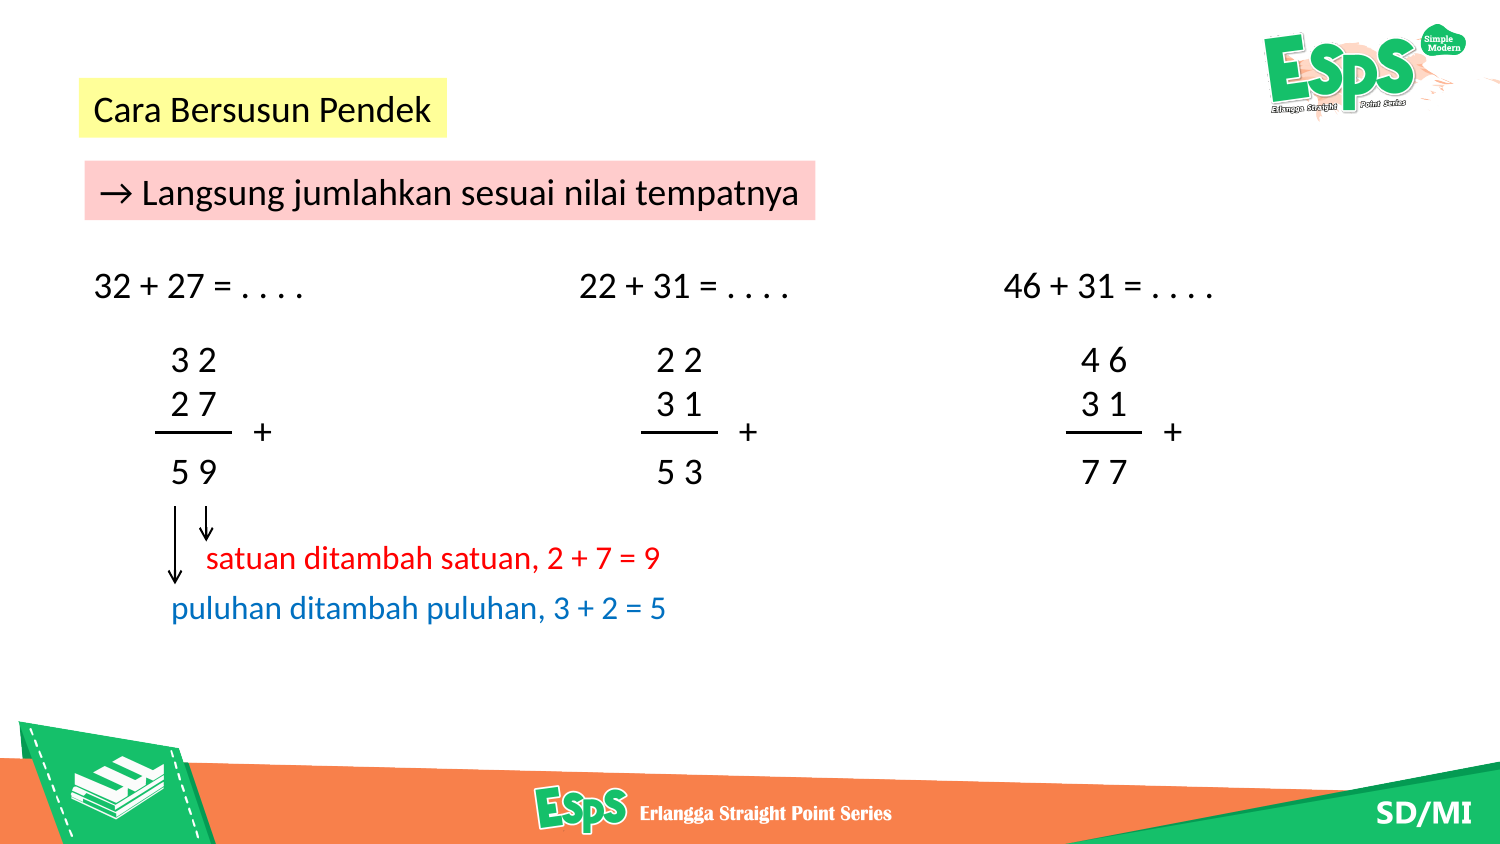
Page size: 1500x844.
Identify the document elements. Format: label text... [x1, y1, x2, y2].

text_box 3 1 [1065, 371, 1143, 432]
text_box Cara Bersusun Pendek [78, 77, 447, 138]
text_box 32 + 27 = . . . . [78, 253, 320, 313]
text_box 2 2 [641, 328, 718, 371]
text_box 3 1 [641, 371, 718, 431]
text_box satuan ditambah satuan, 2 + 7 = 9 [191, 528, 676, 584]
text_box + [724, 399, 773, 460]
text_box + [1148, 399, 1198, 460]
text_box 4 6 [1066, 328, 1143, 371]
text_box puluhan ditambah puluhan, 3 + 2 = 5 [156, 578, 682, 634]
text_box 22 + 31 = . . . . [564, 253, 805, 313]
text_box 5 9 [155, 439, 233, 500]
text_box 5 3 [641, 439, 718, 500]
text_box 7 7 [1066, 439, 1143, 500]
text_box 2 7 [155, 371, 232, 431]
text_box + [238, 399, 288, 460]
picture [1262, 24, 1500, 122]
picture [0, 704, 1500, 844]
text_box 3 2 [155, 328, 232, 371]
text_box 46 + 31 = . . . . [988, 253, 1230, 313]
text_box → Langsung jumlahkan sesuai nilai tempatnya [84, 160, 816, 221]
